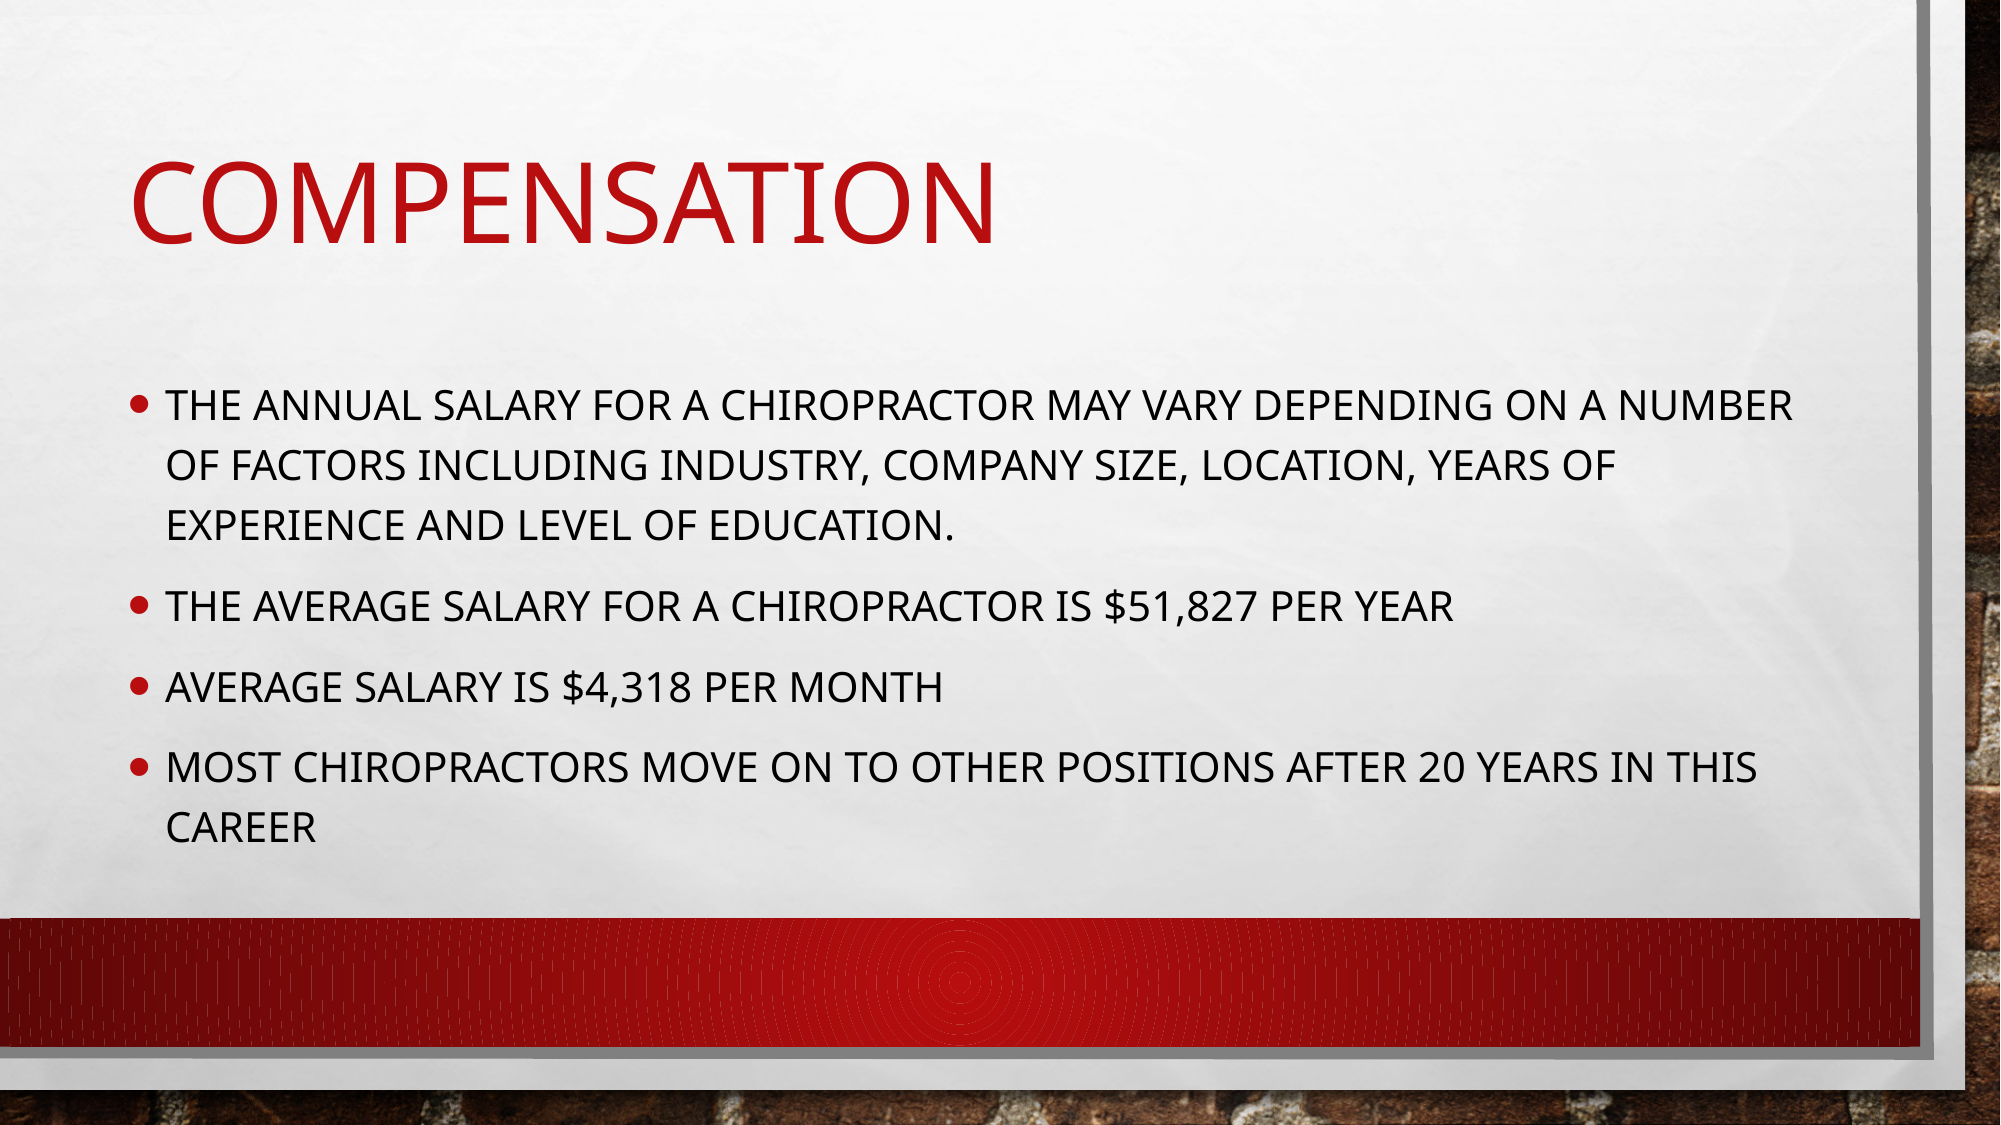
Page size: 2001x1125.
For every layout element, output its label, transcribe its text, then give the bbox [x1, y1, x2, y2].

title Compensation [112, 112, 1818, 302]
list The annual salary for a Chiropractor may vary depending on a number of factors including industry, company size, location, years of experience and level of education. The average salary for a Chiropractor is $51,827 per year Average salary is $4,318 per month Most Chiropractors move on to other positions after 20 years in this career [112, 338, 1818, 882]
picture [0, 0, 2000, 1125]
